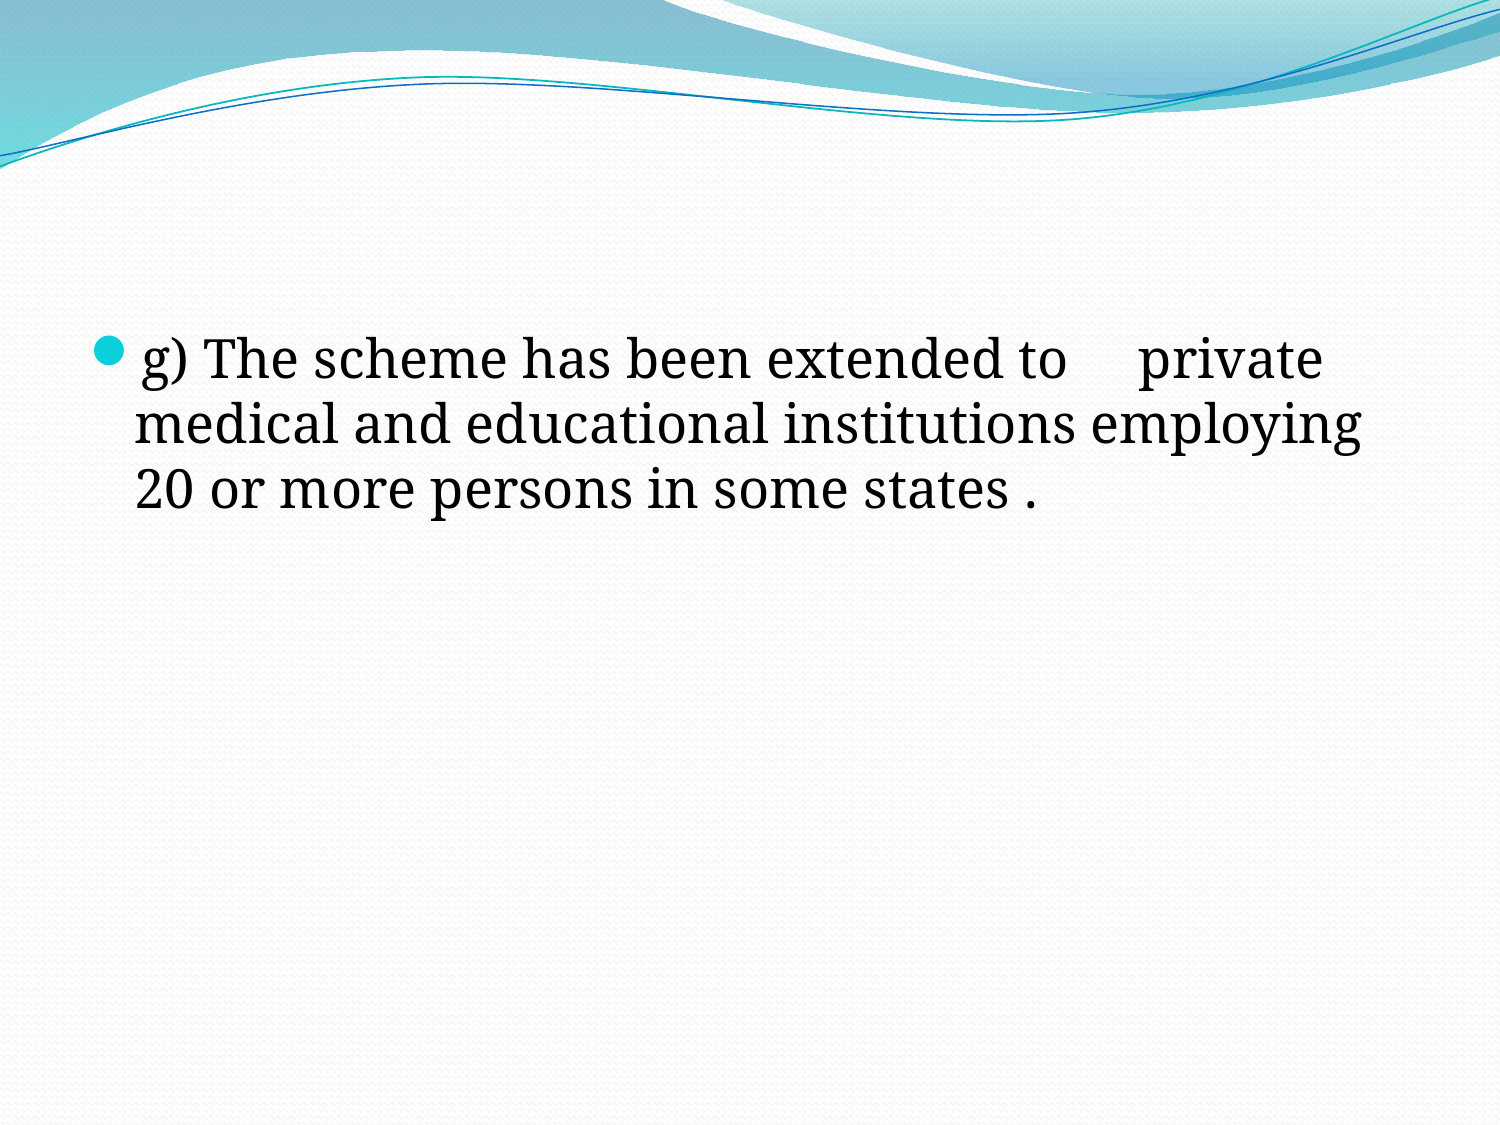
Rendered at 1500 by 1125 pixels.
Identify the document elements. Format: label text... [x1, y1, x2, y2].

list g) The scheme has been extended to private medical and educational institutions employing 20 or more persons in some states . [75, 317, 1425, 1038]
